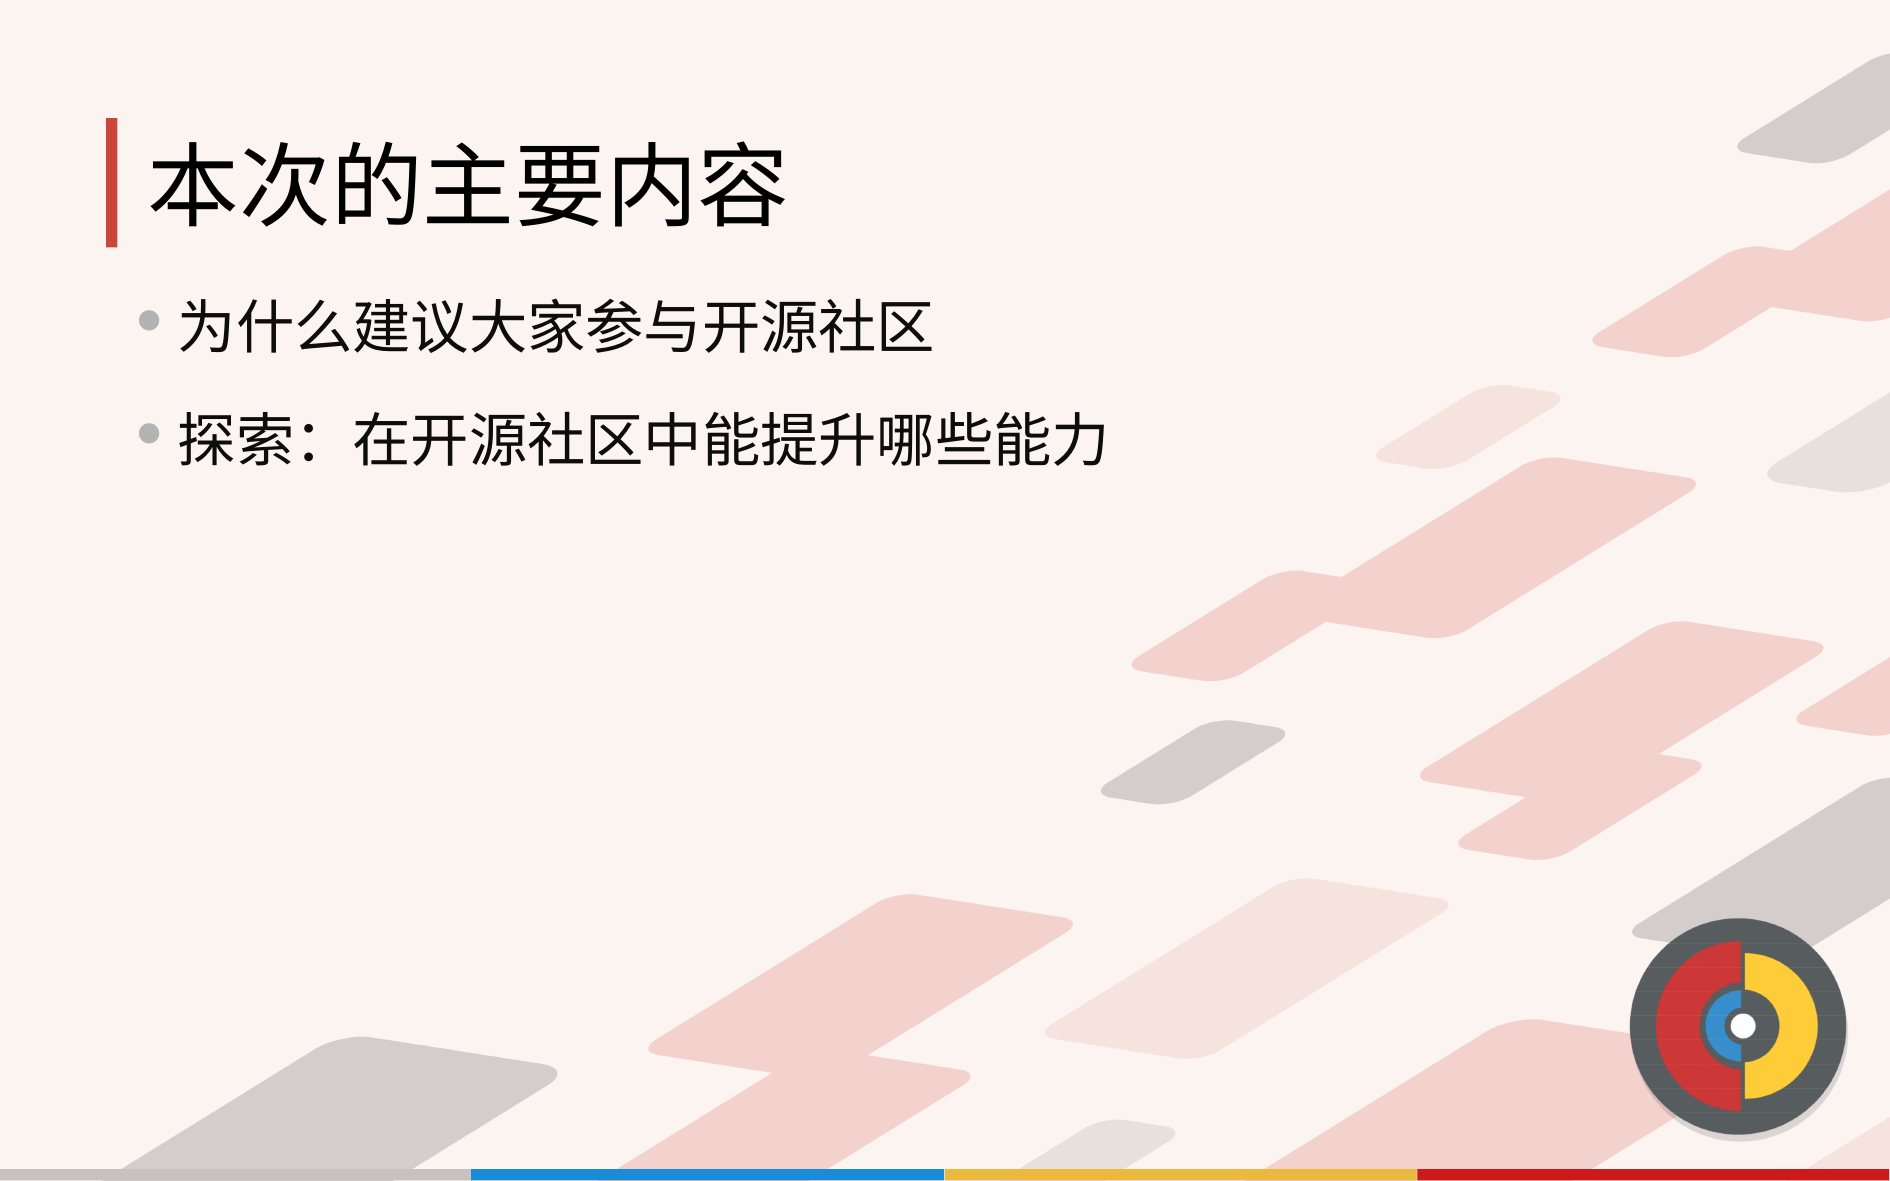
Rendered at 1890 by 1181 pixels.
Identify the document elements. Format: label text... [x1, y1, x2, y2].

list 为什么建议大家参与开源社区 探索：在开源社区中能提升哪些能力 [94, 276, 1766, 952]
title 本次的主要内容 [147, 116, 1724, 249]
